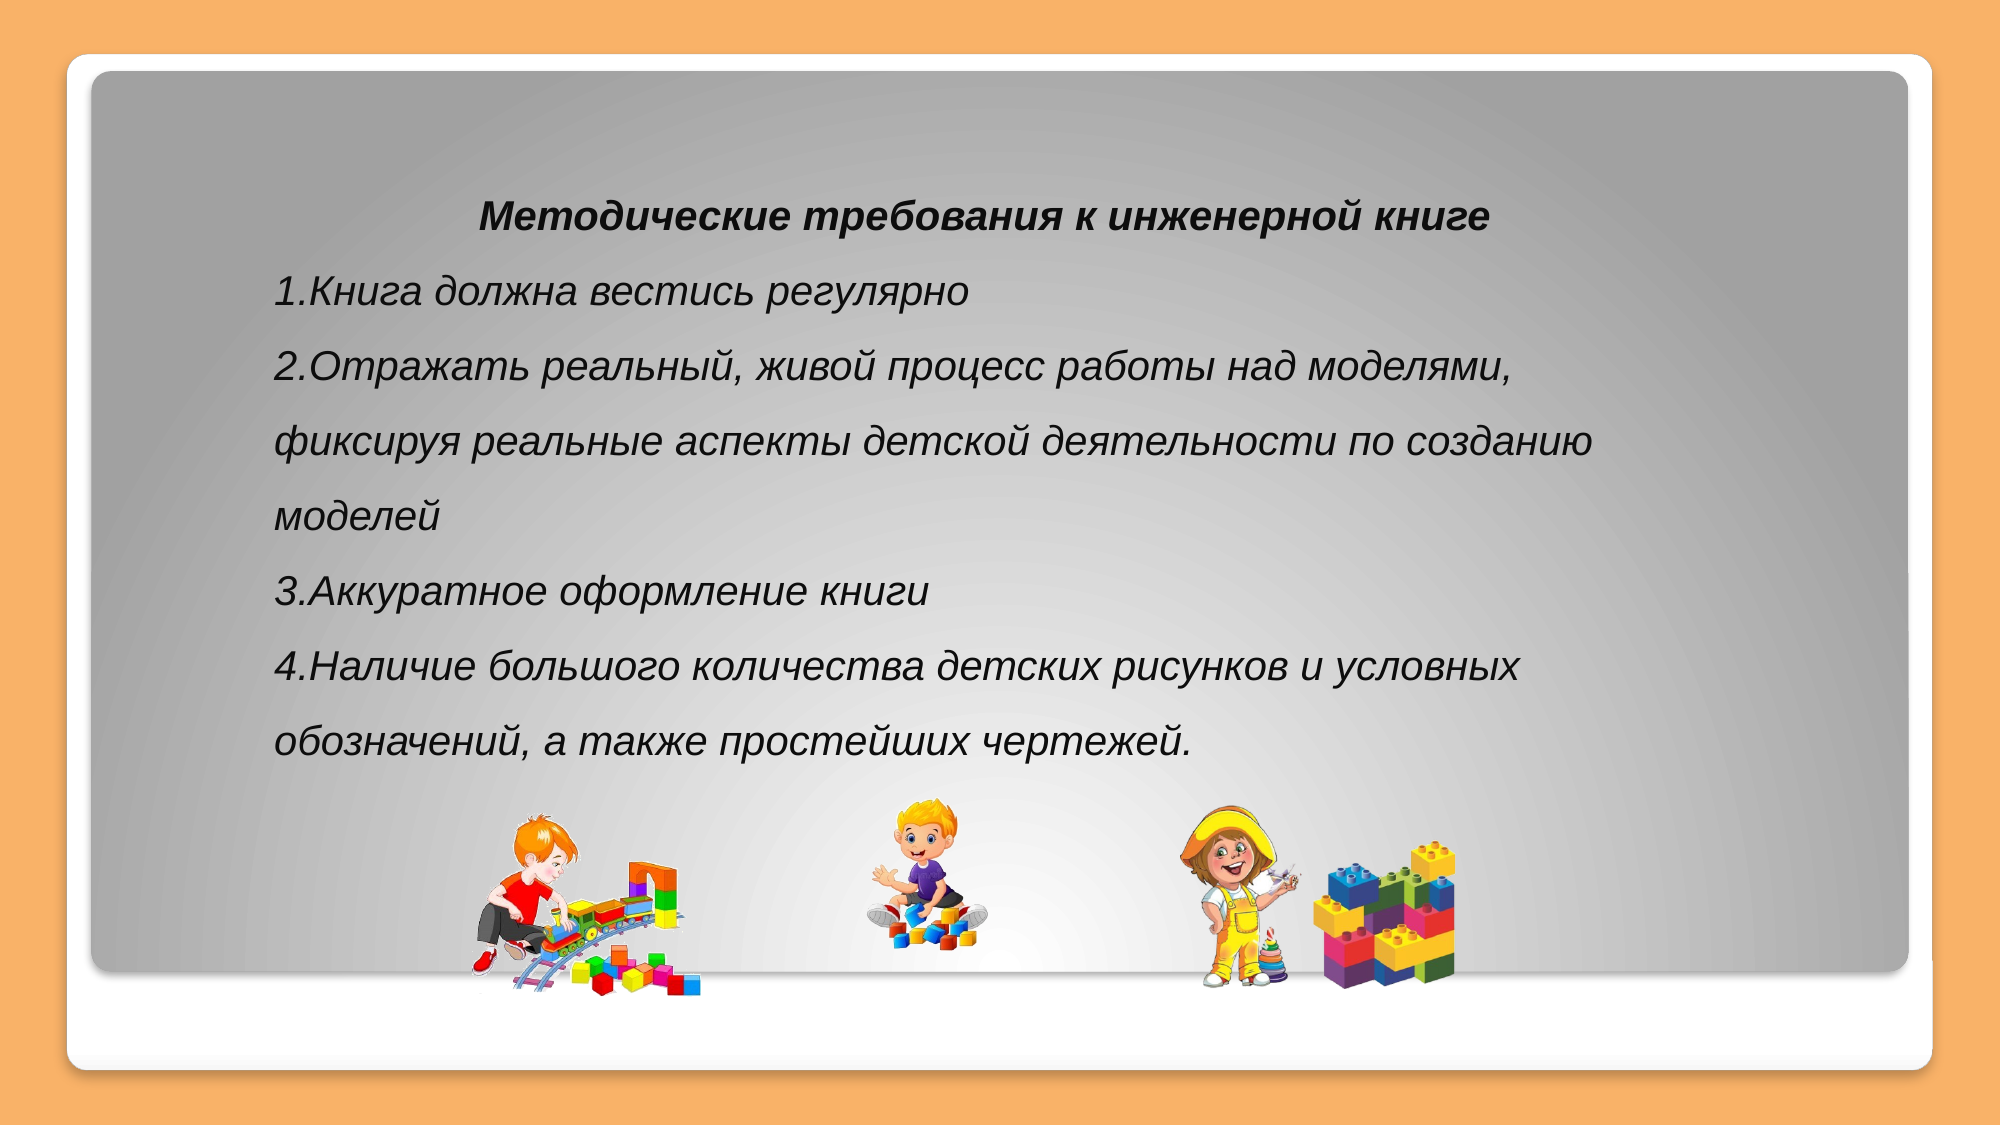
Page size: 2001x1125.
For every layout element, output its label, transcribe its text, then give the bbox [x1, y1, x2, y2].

picture [1179, 805, 1456, 989]
picture [471, 813, 701, 999]
picture [861, 792, 994, 953]
text_box Методические требования к инженерной книге 1.Книга должна вестись регулярно 2.Отражать реальный, живой процесс работы над моделями, фиксируя реальные аспекты детской деятельности по созданию моделей 3.Аккуратное оформление книги 4.Наличие большого количества детских рисунков и условных обозначений, а также простейших чертежей. [259, 156, 1711, 772]
